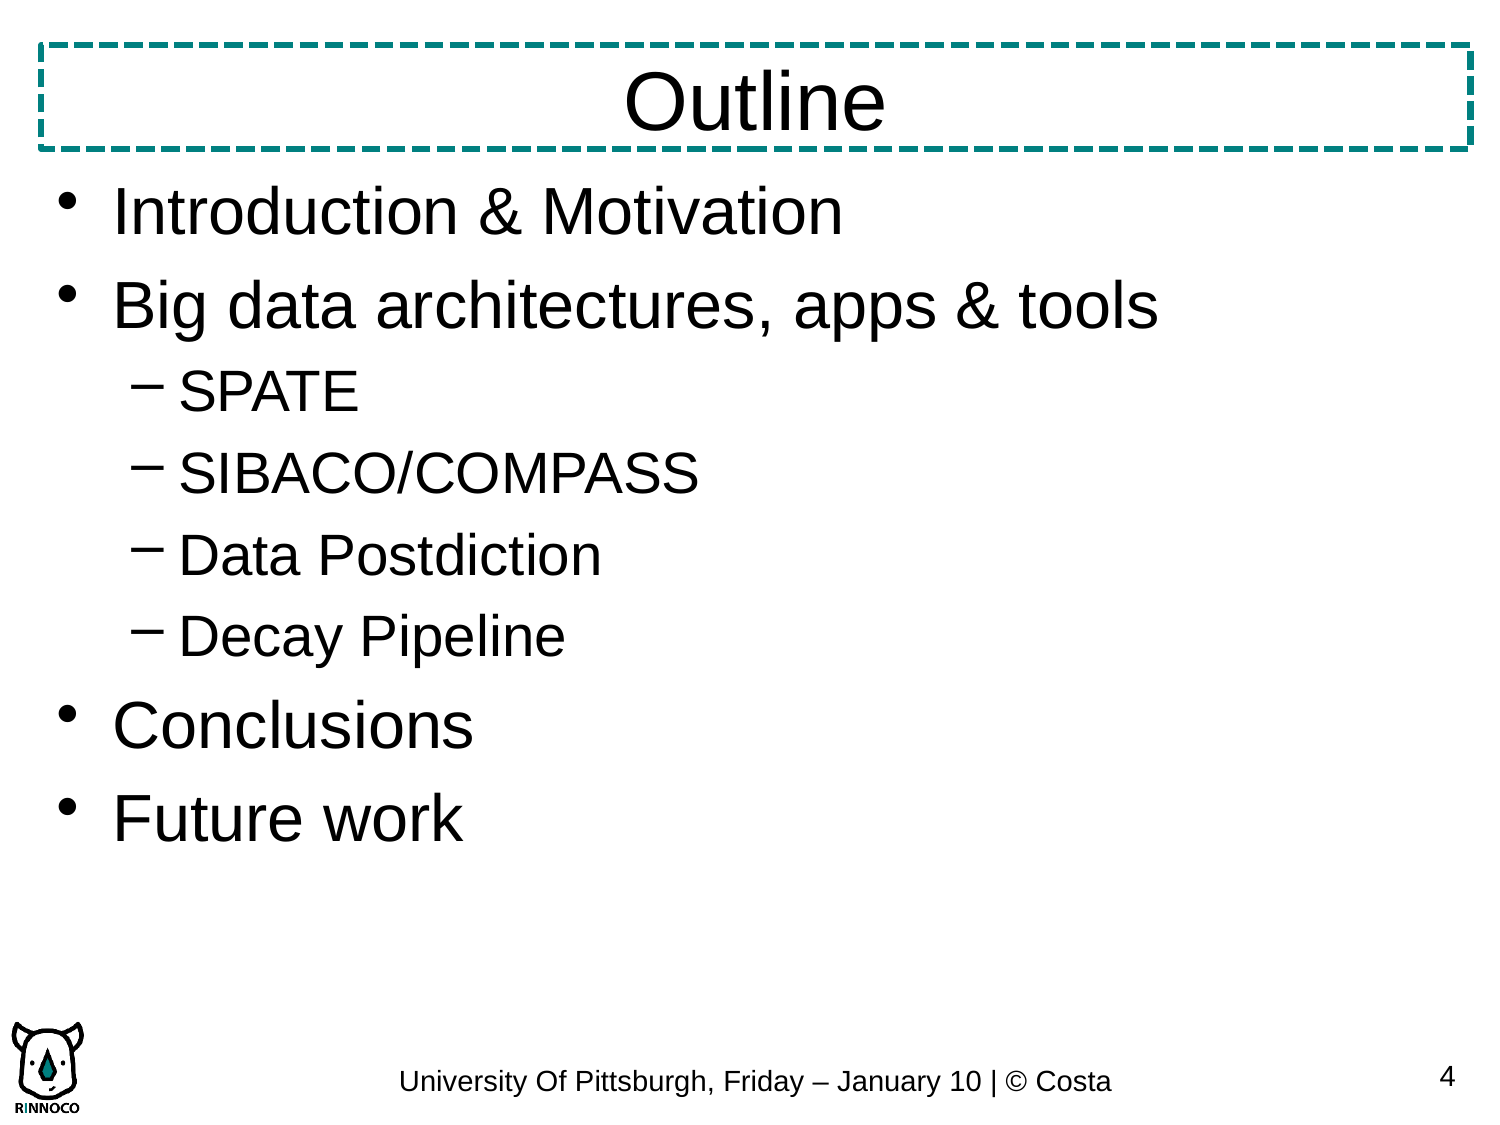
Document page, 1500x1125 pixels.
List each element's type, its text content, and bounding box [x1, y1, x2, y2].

slide_number 4 [1293, 1049, 1471, 1110]
picture [1, 1017, 94, 1122]
title Outline [38, 42, 1474, 152]
list Introduction & Motivation Big data architectures, apps & tools SPATE SIBACO/COMPASS Data Postdiction Decay Pipeline Conclusions Future work [41, 160, 1471, 1006]
